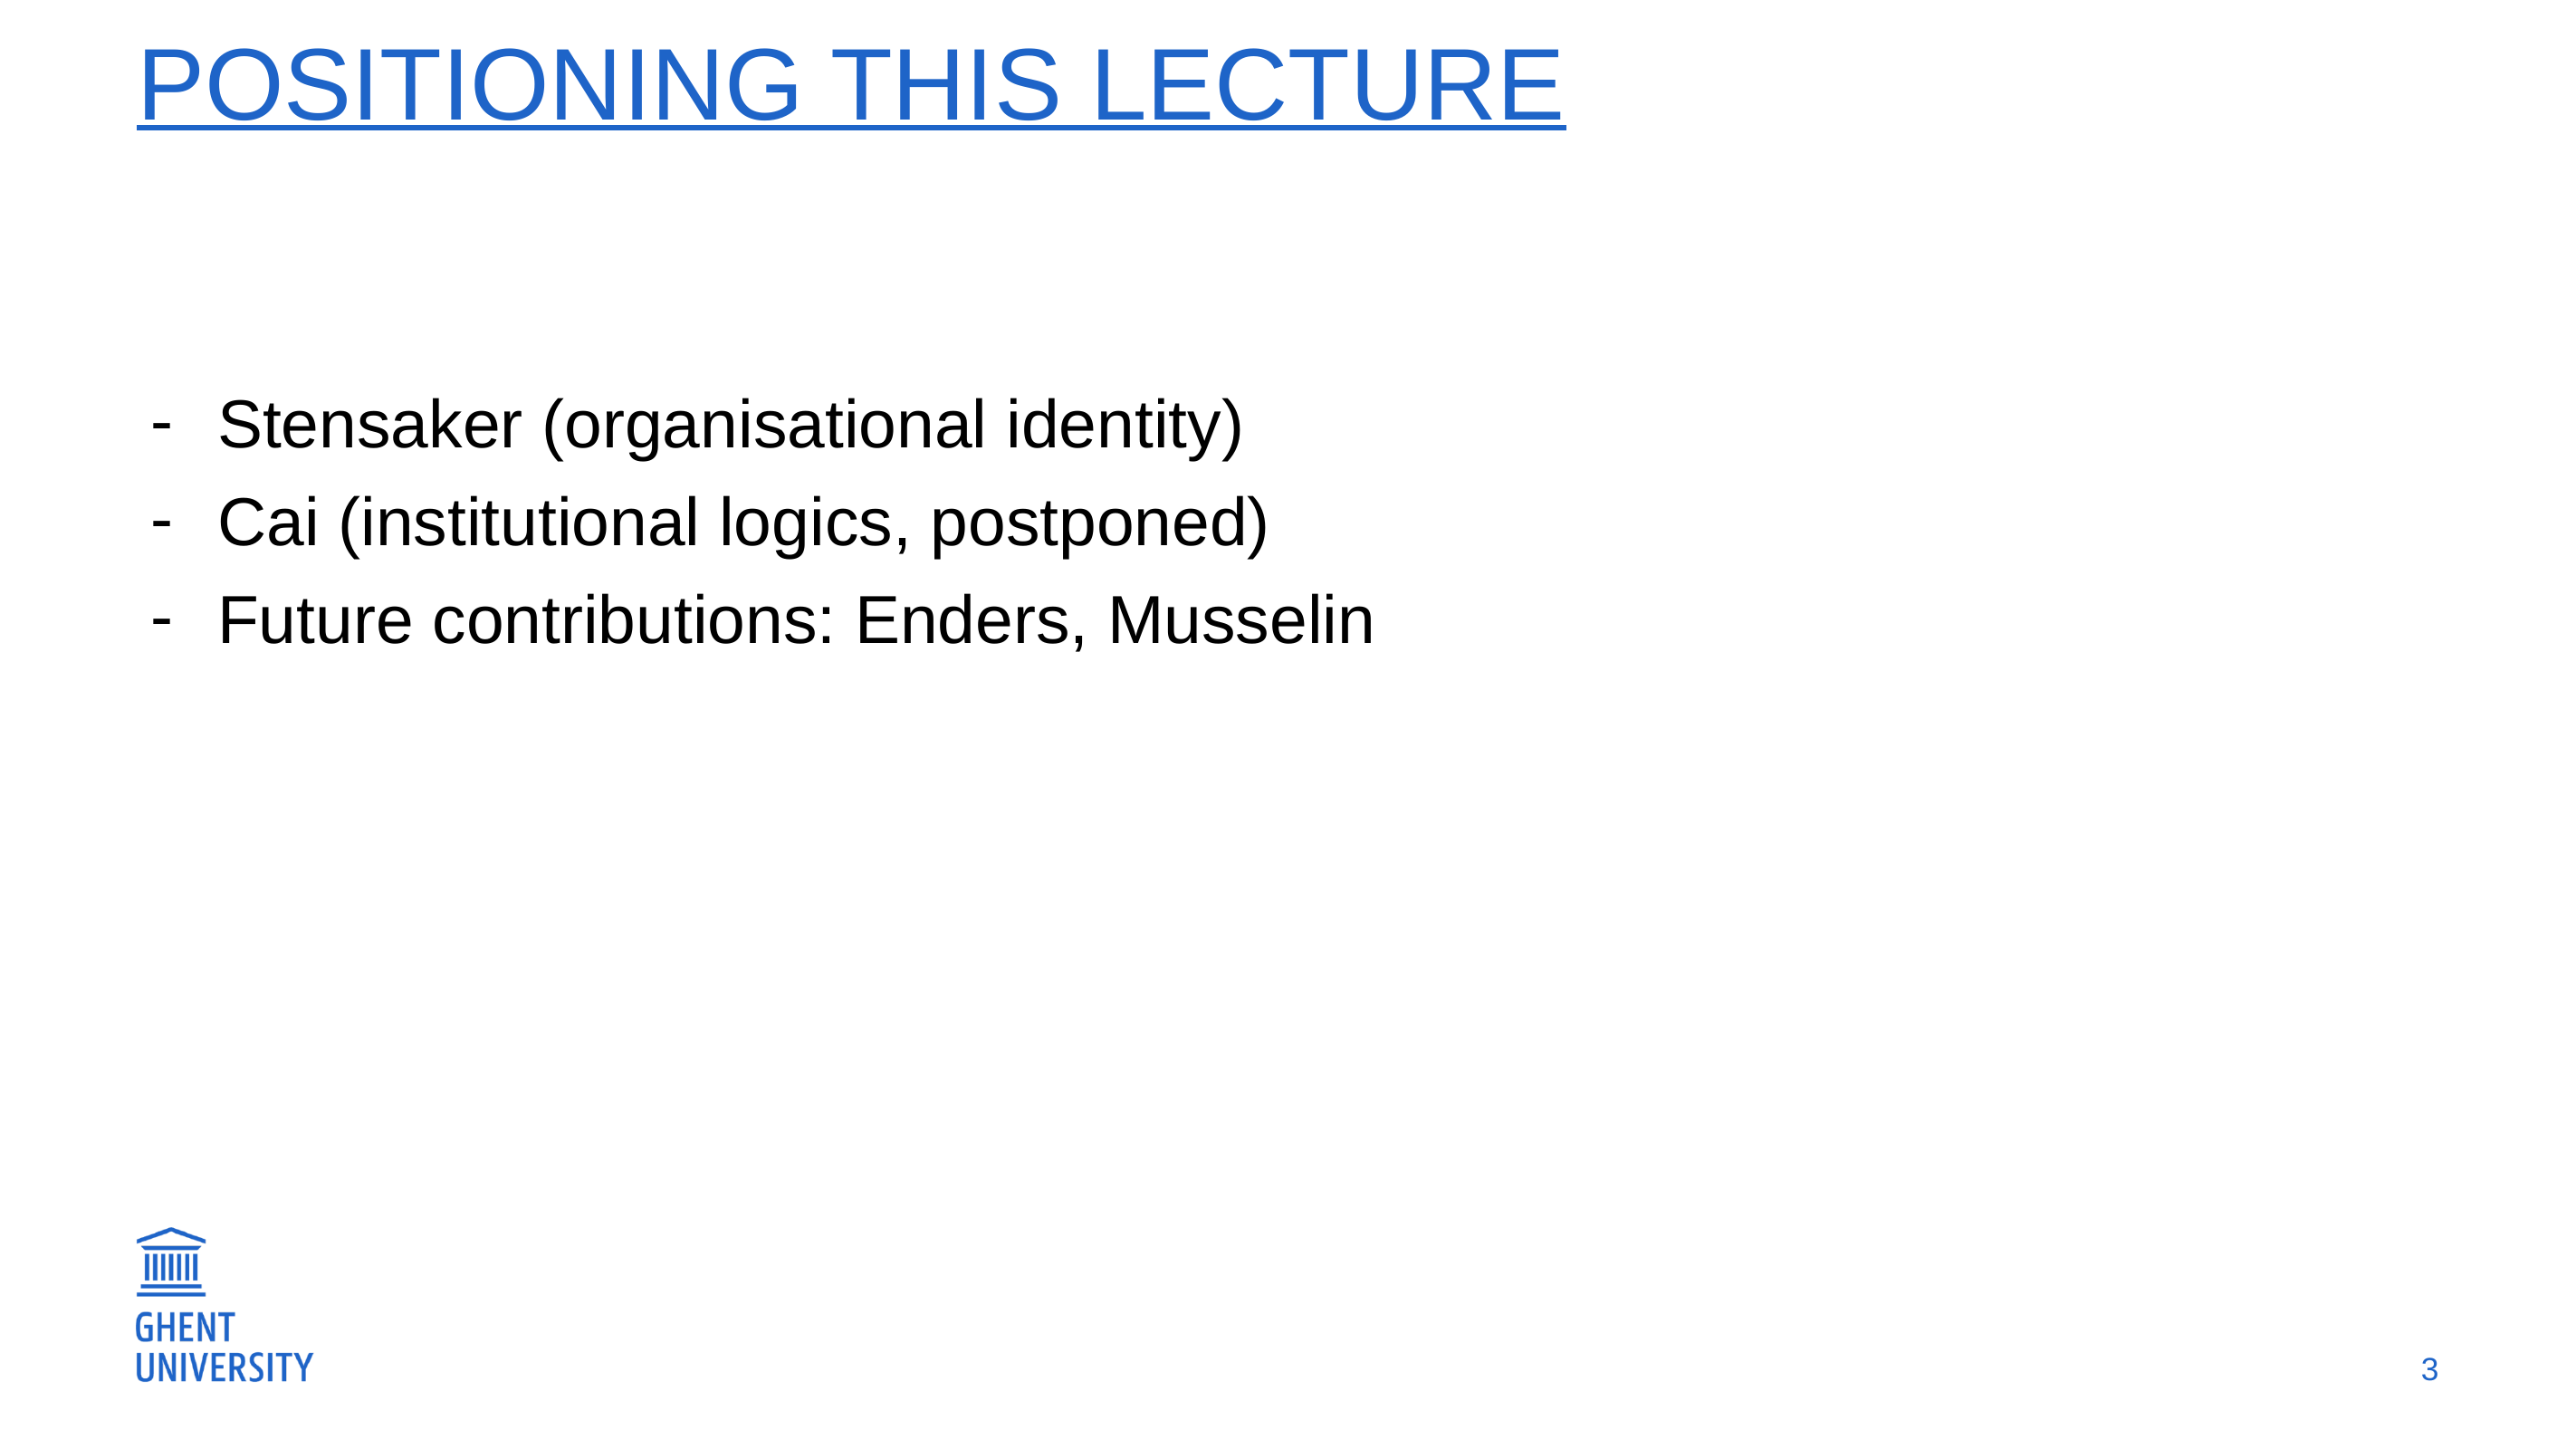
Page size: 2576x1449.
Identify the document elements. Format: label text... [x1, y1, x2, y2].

title Positioning this lecture [123, 20, 2456, 149]
picture [68, 1175, 411, 1449]
slide_number 3 [2315, 1329, 2453, 1407]
list Stensaker (organisational identity) Cai (institutional logics, postponed) Future contributions: Enders, Musselin [124, 177, 2456, 1173]
